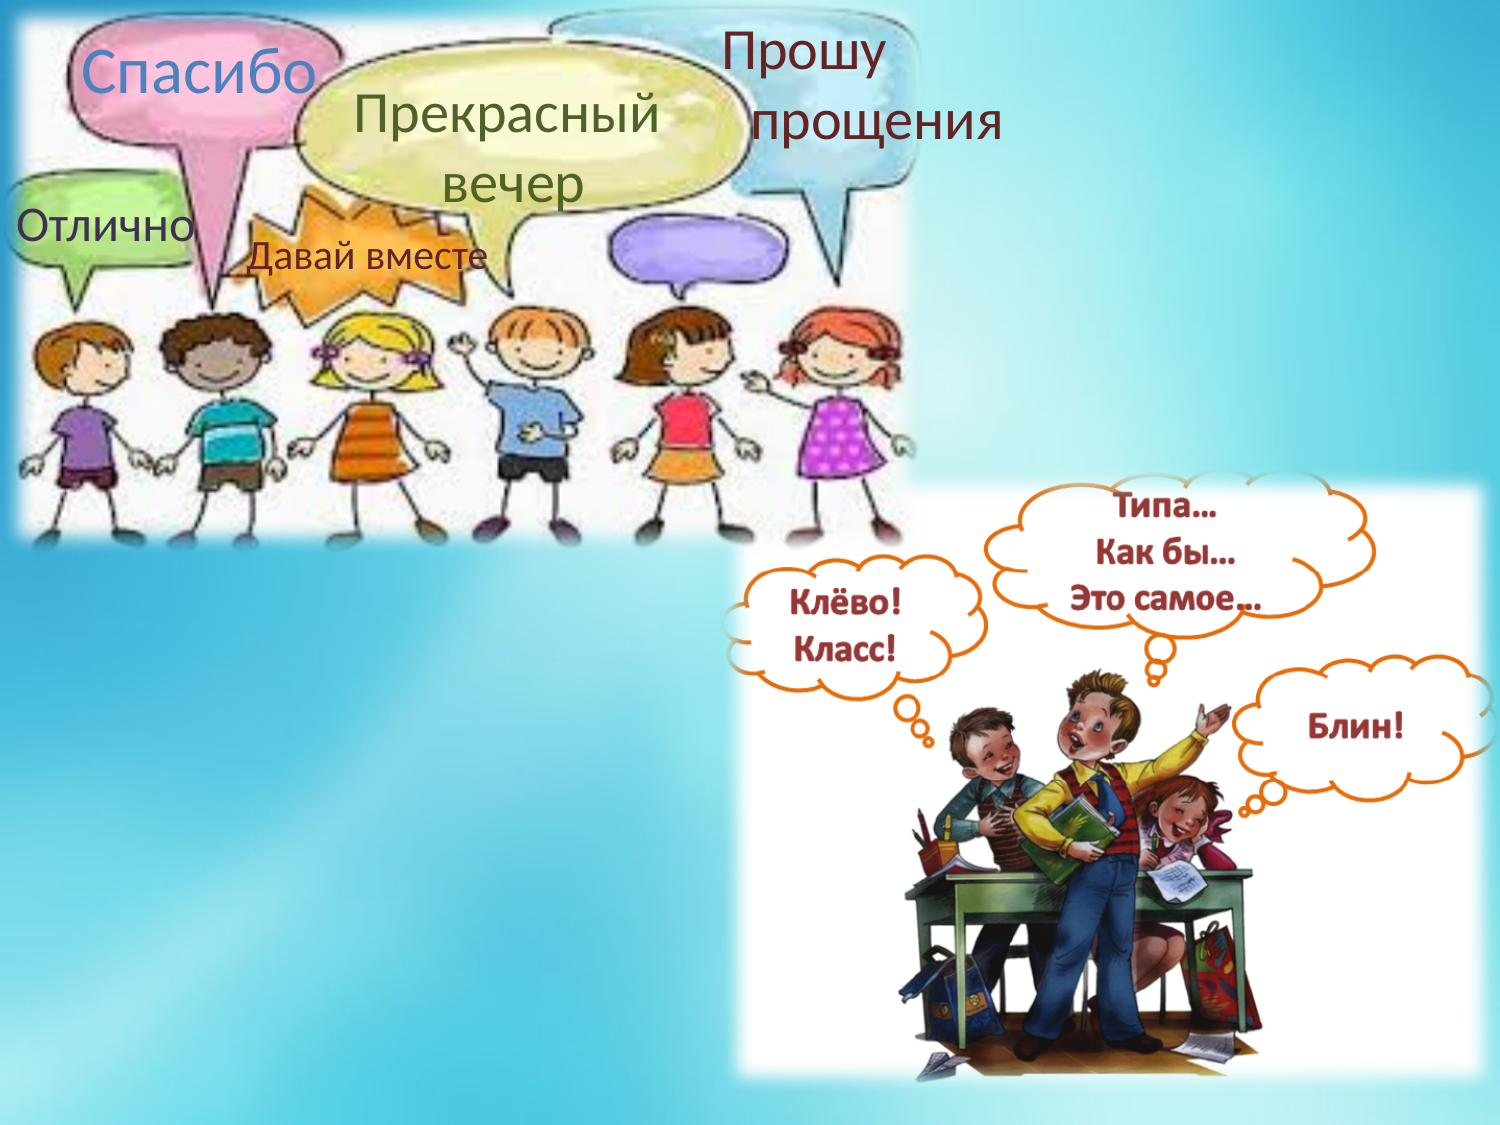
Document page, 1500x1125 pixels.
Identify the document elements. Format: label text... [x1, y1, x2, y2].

text_box [929, 30, 1406, 163]
picture [0, 0, 1500, 1125]
text_box Прошу прощения [928, 3, 1020, 159]
